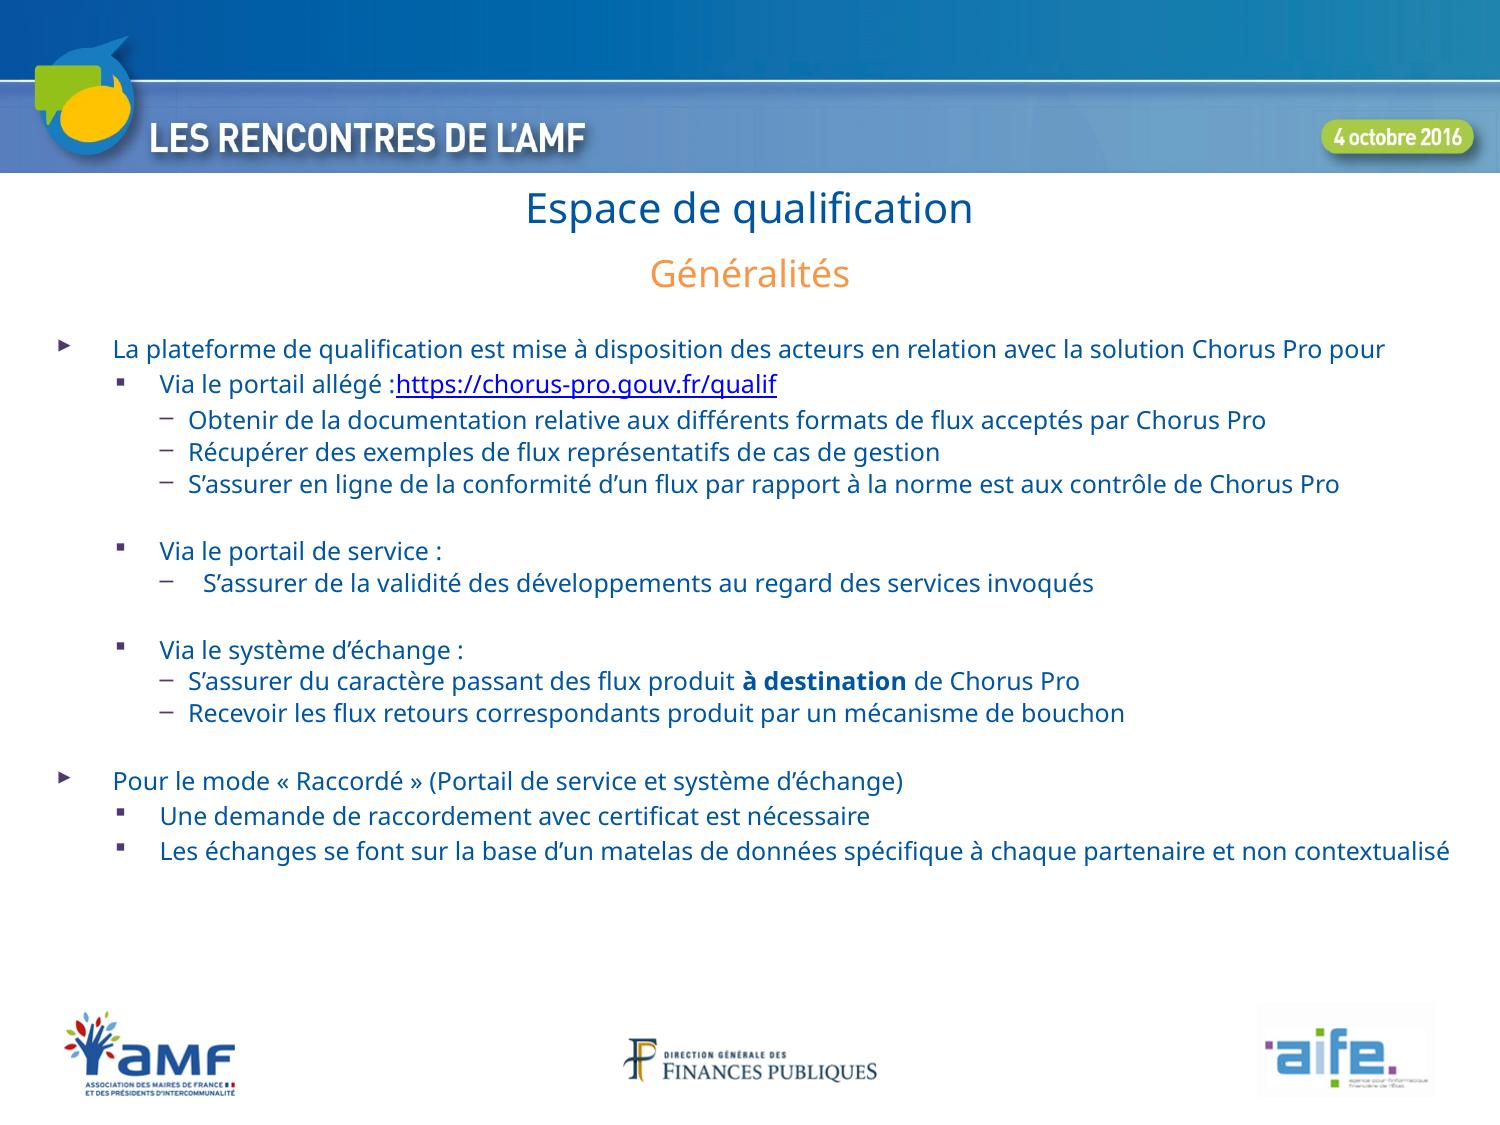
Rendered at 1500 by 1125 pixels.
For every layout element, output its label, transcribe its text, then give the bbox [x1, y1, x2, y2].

picture [64, 1011, 242, 1098]
picture [0, 0, 1500, 173]
picture [608, 1023, 892, 1098]
picture [1257, 1002, 1435, 1098]
text_box Espace de qualification Généralités [56, 181, 1444, 311]
text_box La plateforme de qualification est mise à disposition des acteurs en relation avec la solution Chorus Pro pour Via le portail allégé :https://chorus-pro.gouv.fr/qualif Obtenir de la documentation relative aux différents formats de flux acceptés par Chorus Pro Récupérer des exemples de flux représentatifs de cas de gestion S’assurer en ligne de la conformité d’un flux par rapport à la norme est aux contrôle de Chorus Pro Via le portail de service : S’assurer de la validité des développements au regard des services invoqués Via le système d’échange : S’assurer du caractère passant des flux produit à destination de Chorus Pro Recevoir les flux retours correspondants produit par un mécanisme de bouchon Pour le mode « Raccordé » (Portail de service et système d’échange) Une demande de raccordement avec certificat est nécessaire Les échanges se font sur la base d’un matelas de données spécifique à chaque partenaire et non contextualisé [41, 326, 1483, 982]
